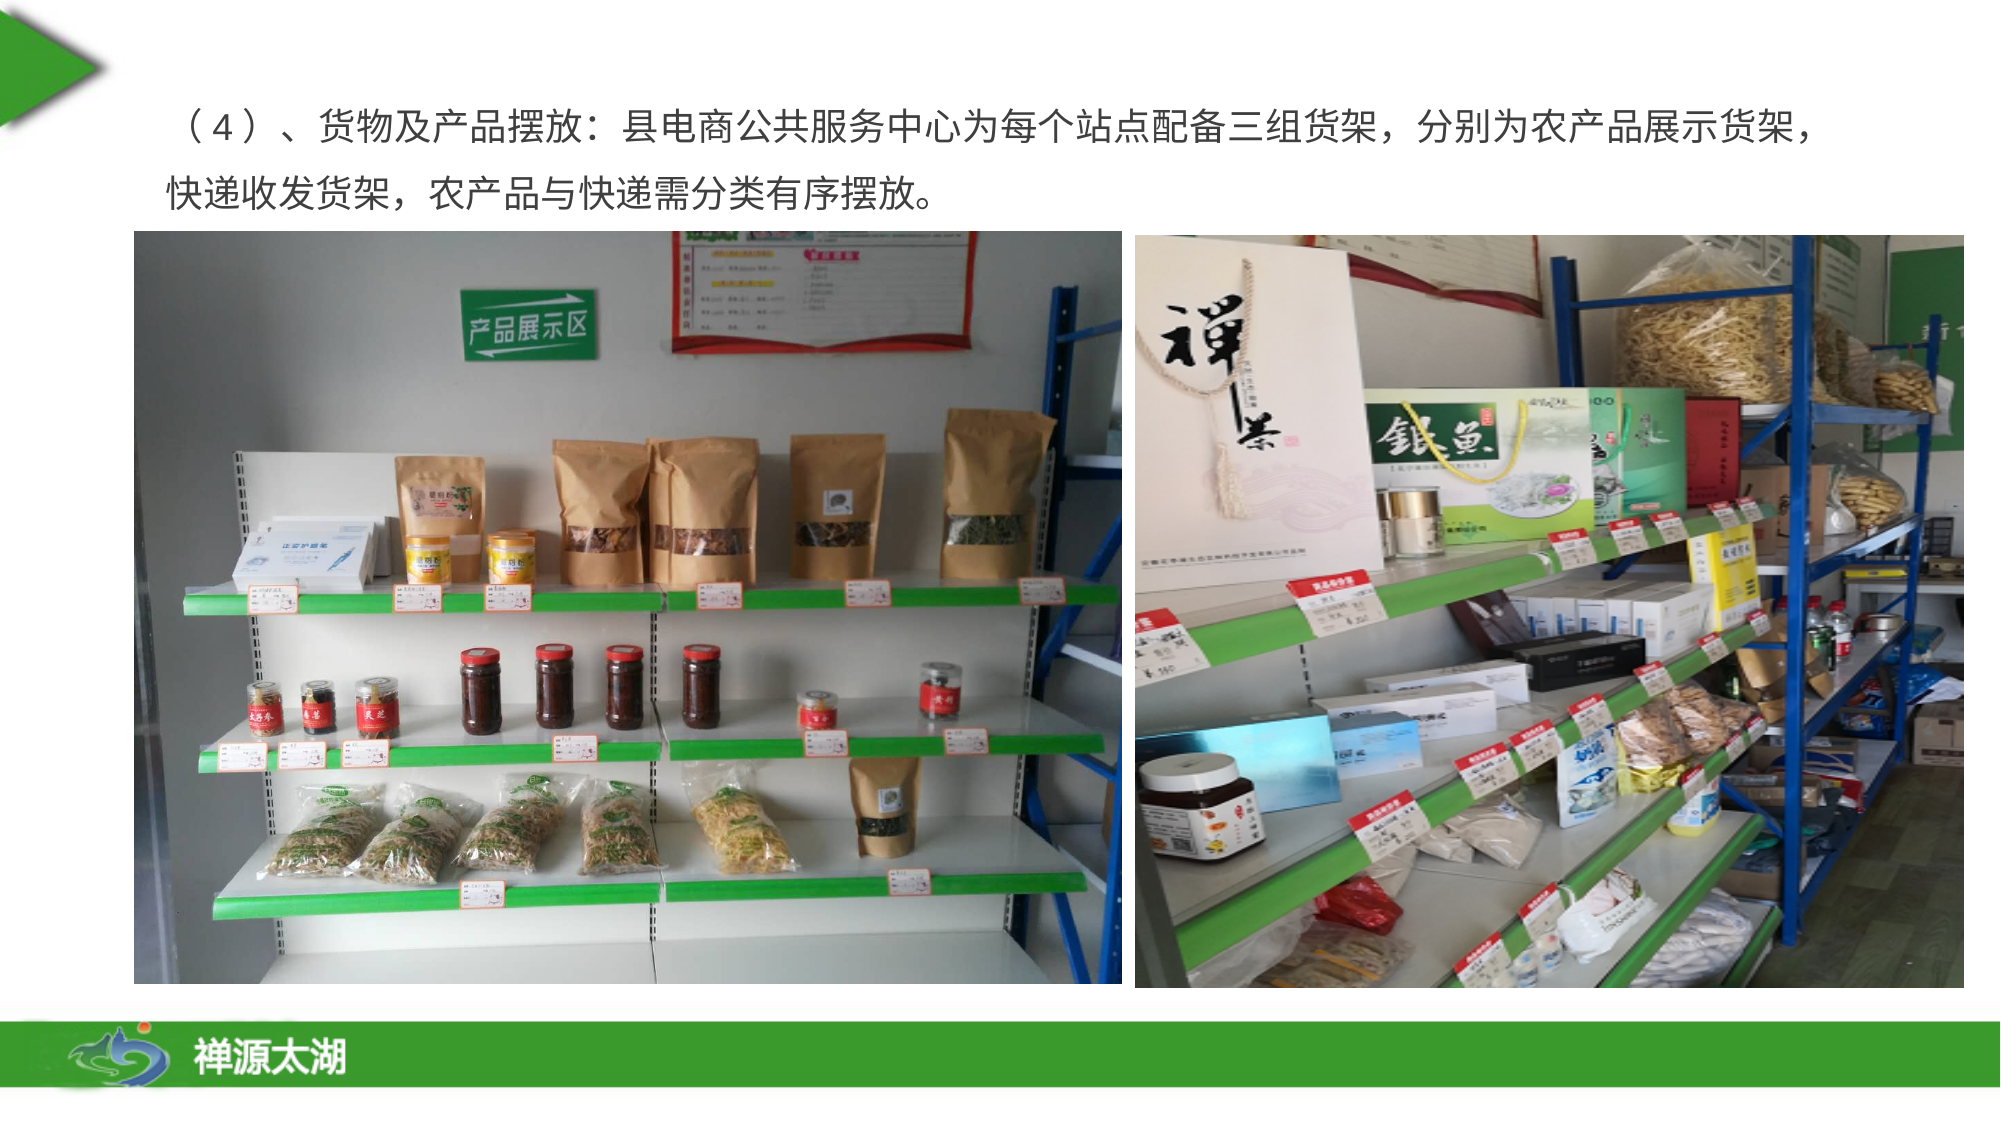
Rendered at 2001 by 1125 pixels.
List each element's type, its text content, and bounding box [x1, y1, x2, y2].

picture [0, 0, 2001, 1125]
text_box （4）、货物及产品摆放：县电商公共服务中心为每个站点配备三组货架，分别为农产品展示货架，快递收发货架，农产品与快递需分类有序摆放。 [150, 72, 1850, 223]
